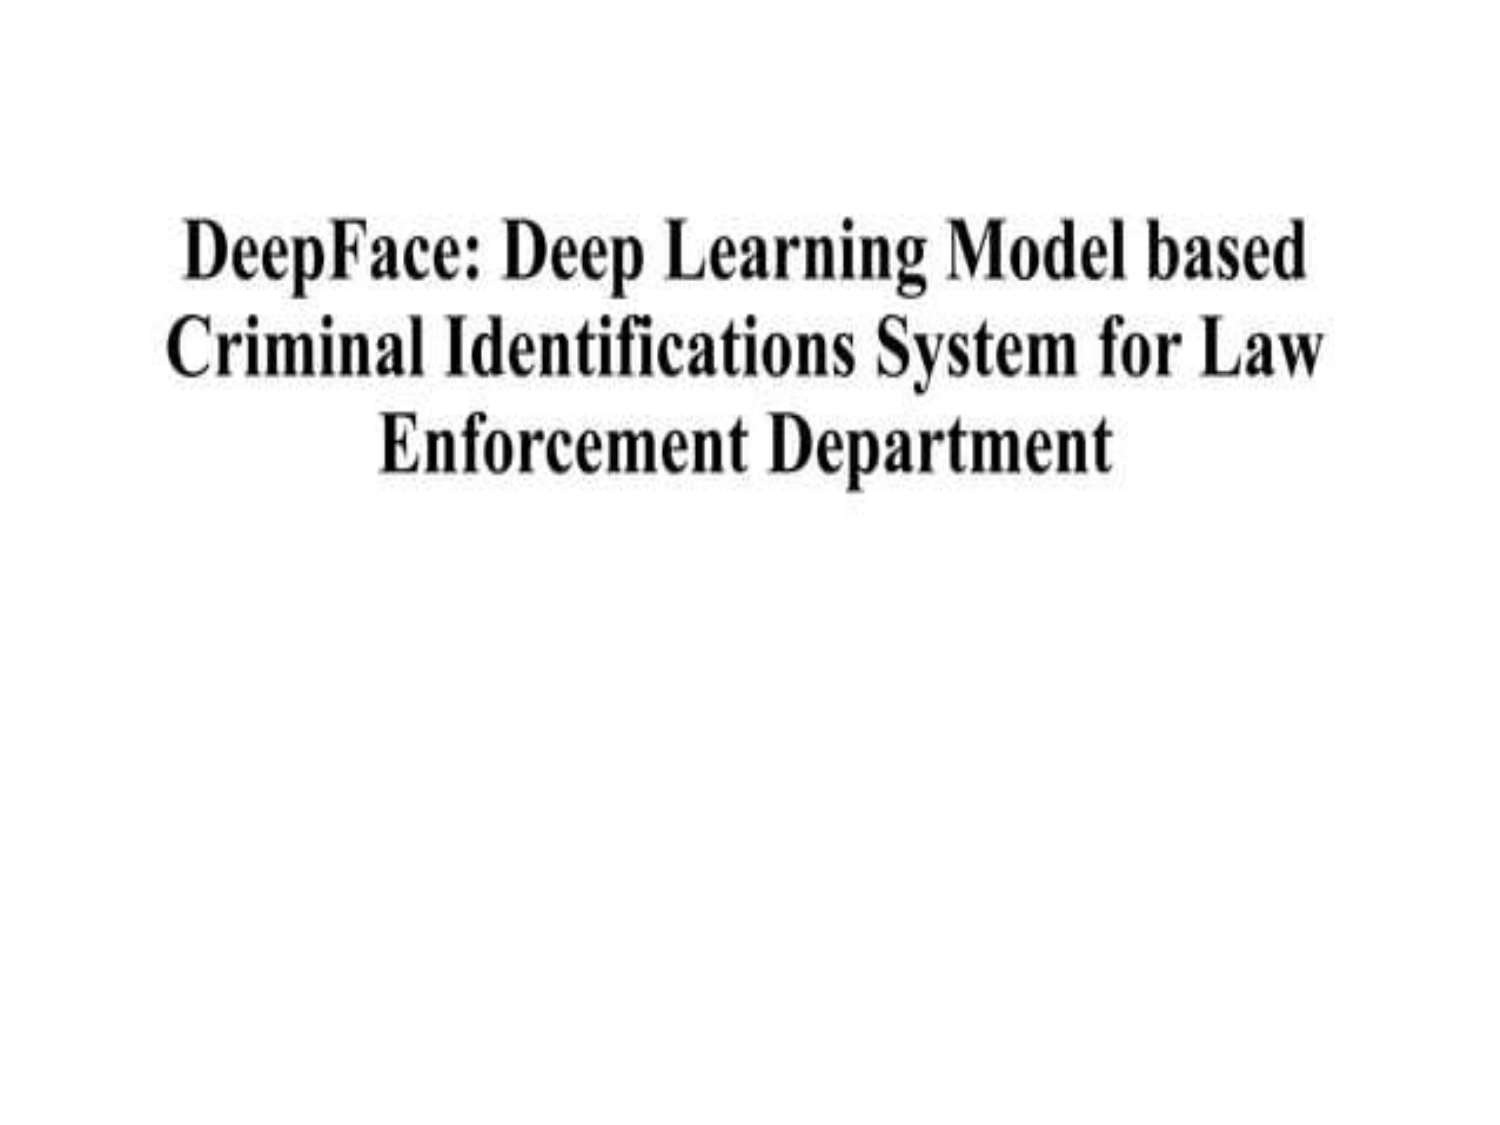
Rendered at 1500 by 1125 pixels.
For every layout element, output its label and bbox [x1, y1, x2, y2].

picture [0, 139, 1500, 1125]
